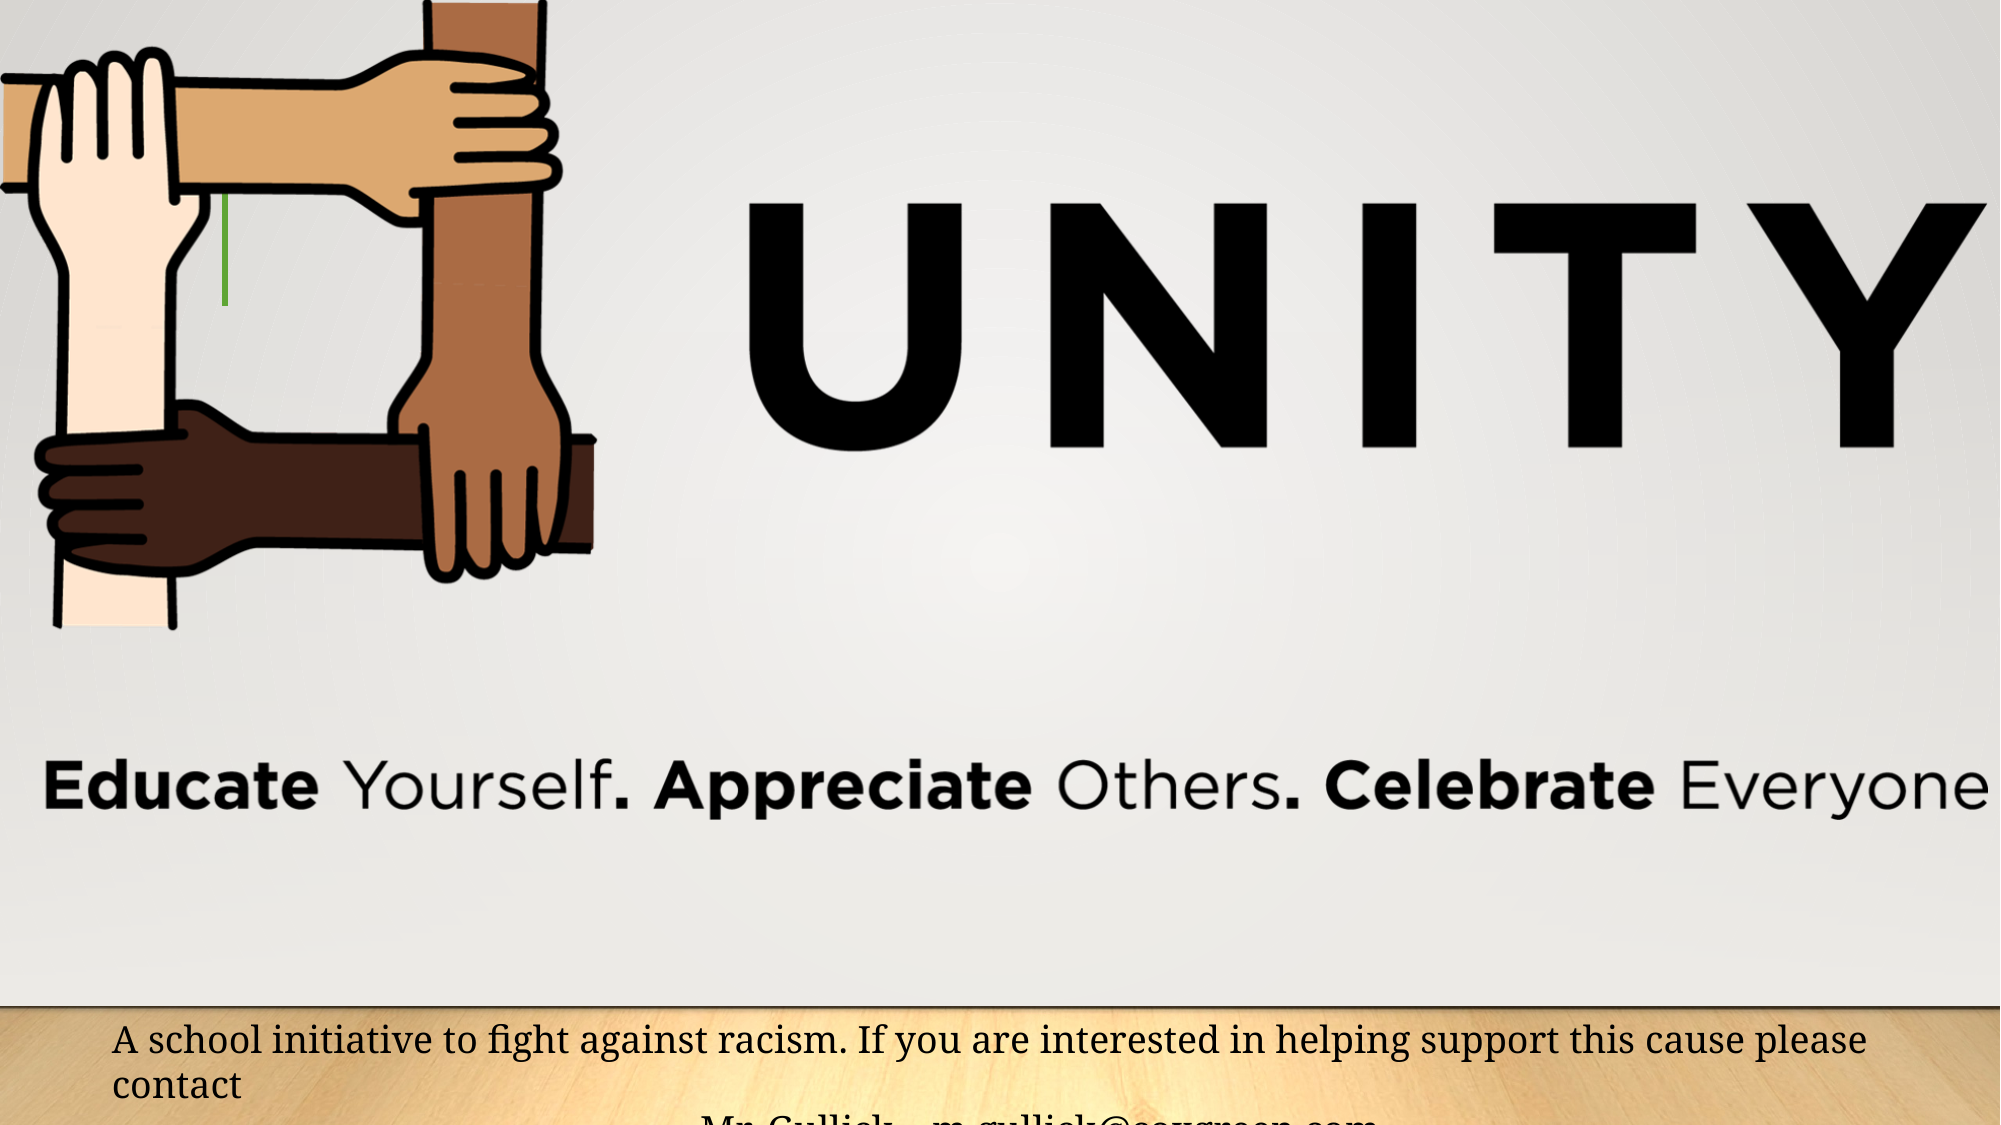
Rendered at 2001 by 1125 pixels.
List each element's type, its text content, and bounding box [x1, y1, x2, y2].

text_box A school initiative to fight against racism. If you are interested in helping support this cause please contact Mr. Gullick – m.gullick@coxgreen.com [97, 1008, 1985, 1125]
picture [0, 0, 1988, 821]
picture [0, 1006, 2000, 1125]
